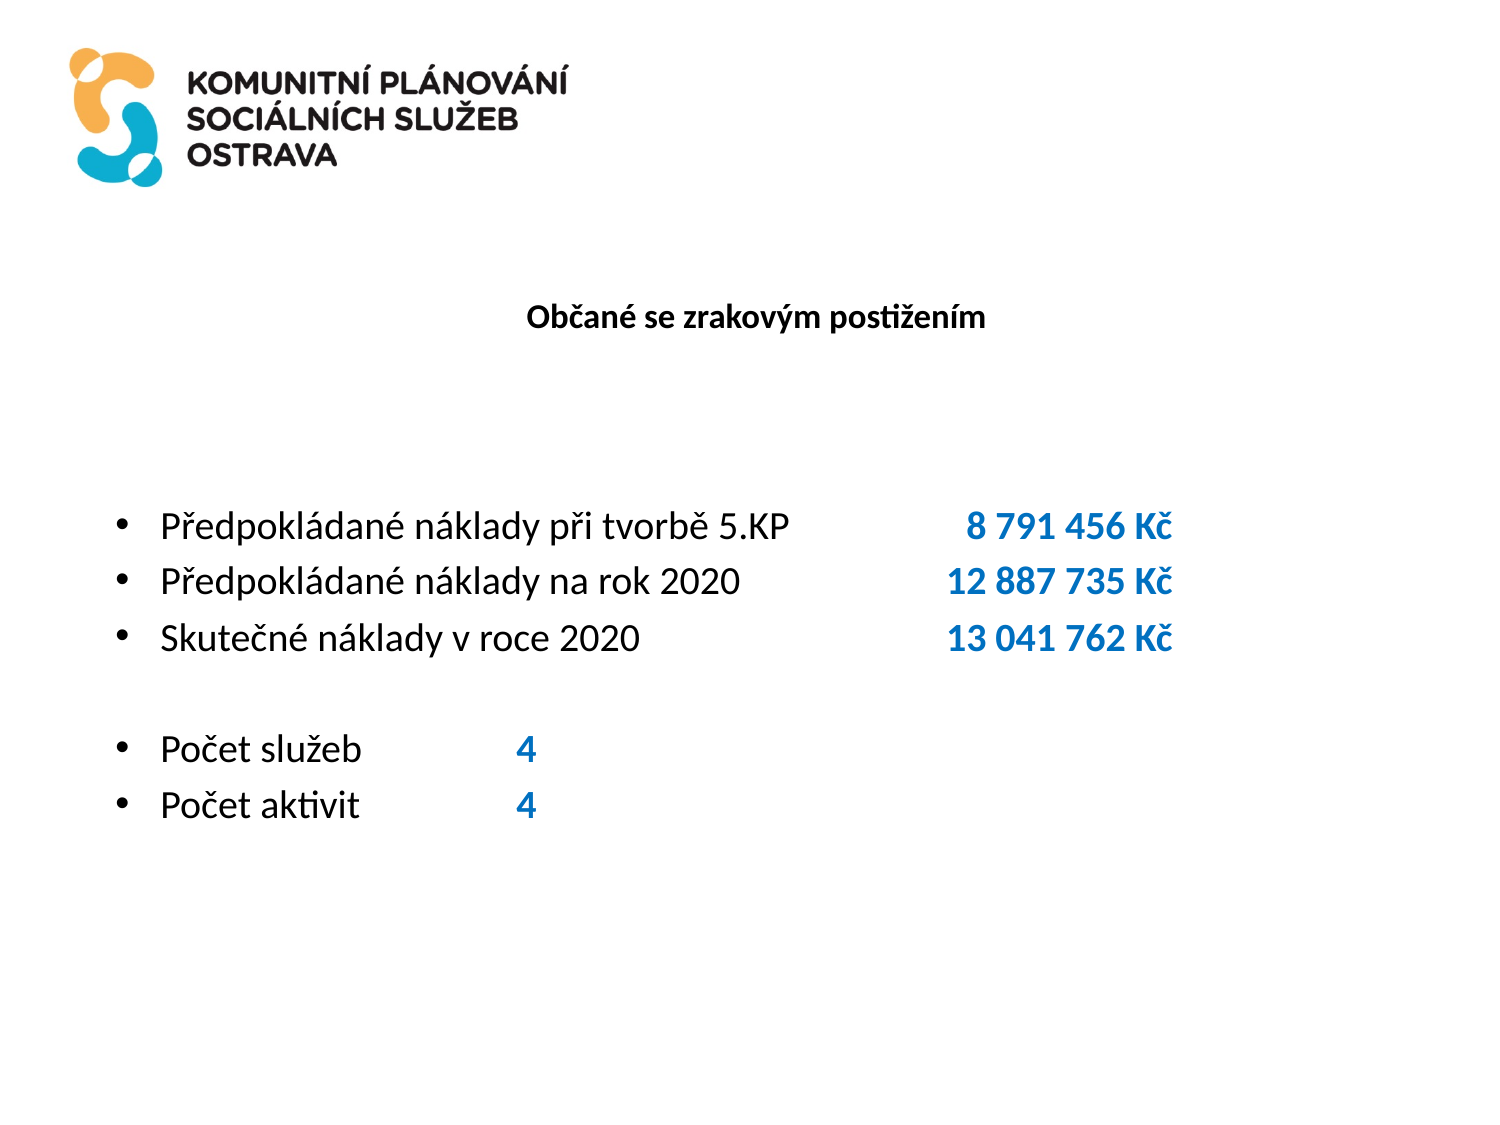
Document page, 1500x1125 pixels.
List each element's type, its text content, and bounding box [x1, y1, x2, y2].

list Předpokládané náklady při tvorbě 5.KP 8 791 456 Kč Předpokládané náklady na rok 2020 12 887 735 Kč Skutečné náklady v roce 2020 13 041 762 Kč Počet služeb 4 Počet aktivit 4 [100, 491, 1425, 1012]
picture [23, 23, 615, 213]
title Občané se zrakovým postižením [88, 243, 1425, 386]
